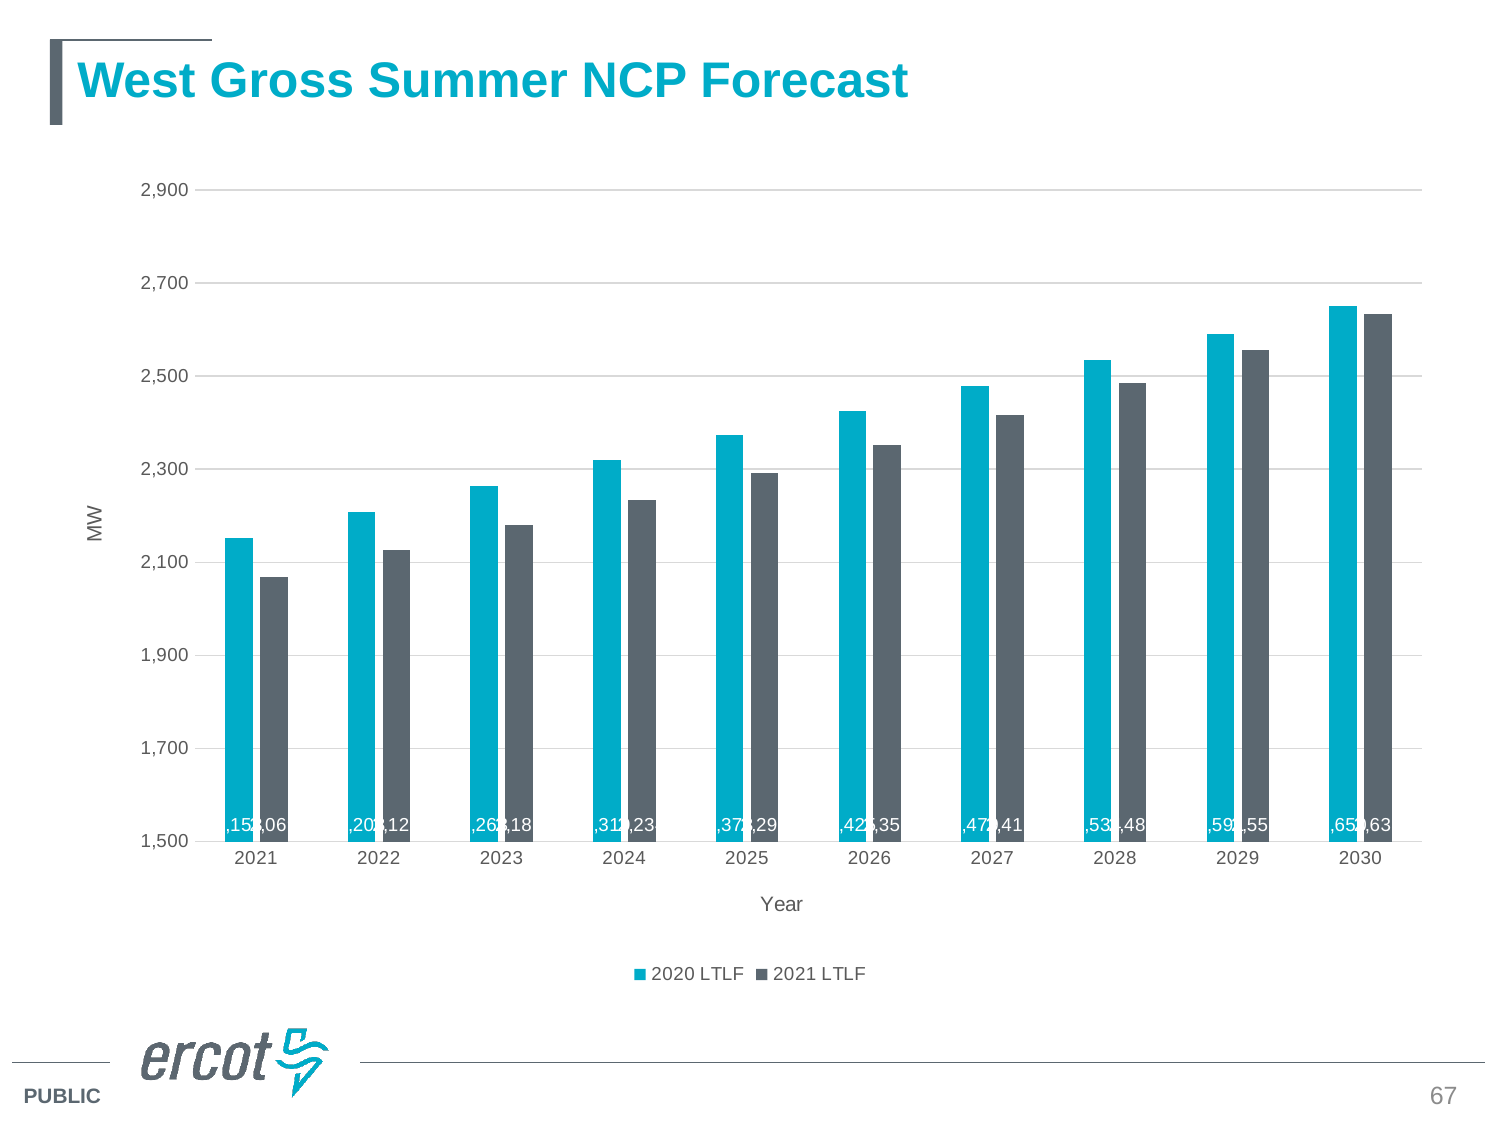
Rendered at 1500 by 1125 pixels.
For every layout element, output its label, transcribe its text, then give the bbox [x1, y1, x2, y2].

slide_number 67 [1400, 1076, 1488, 1113]
chart [49, 162, 1451, 992]
picture [137, 1024, 332, 1100]
title West Gross Summer NCP Forecast [62, 39, 1450, 125]
